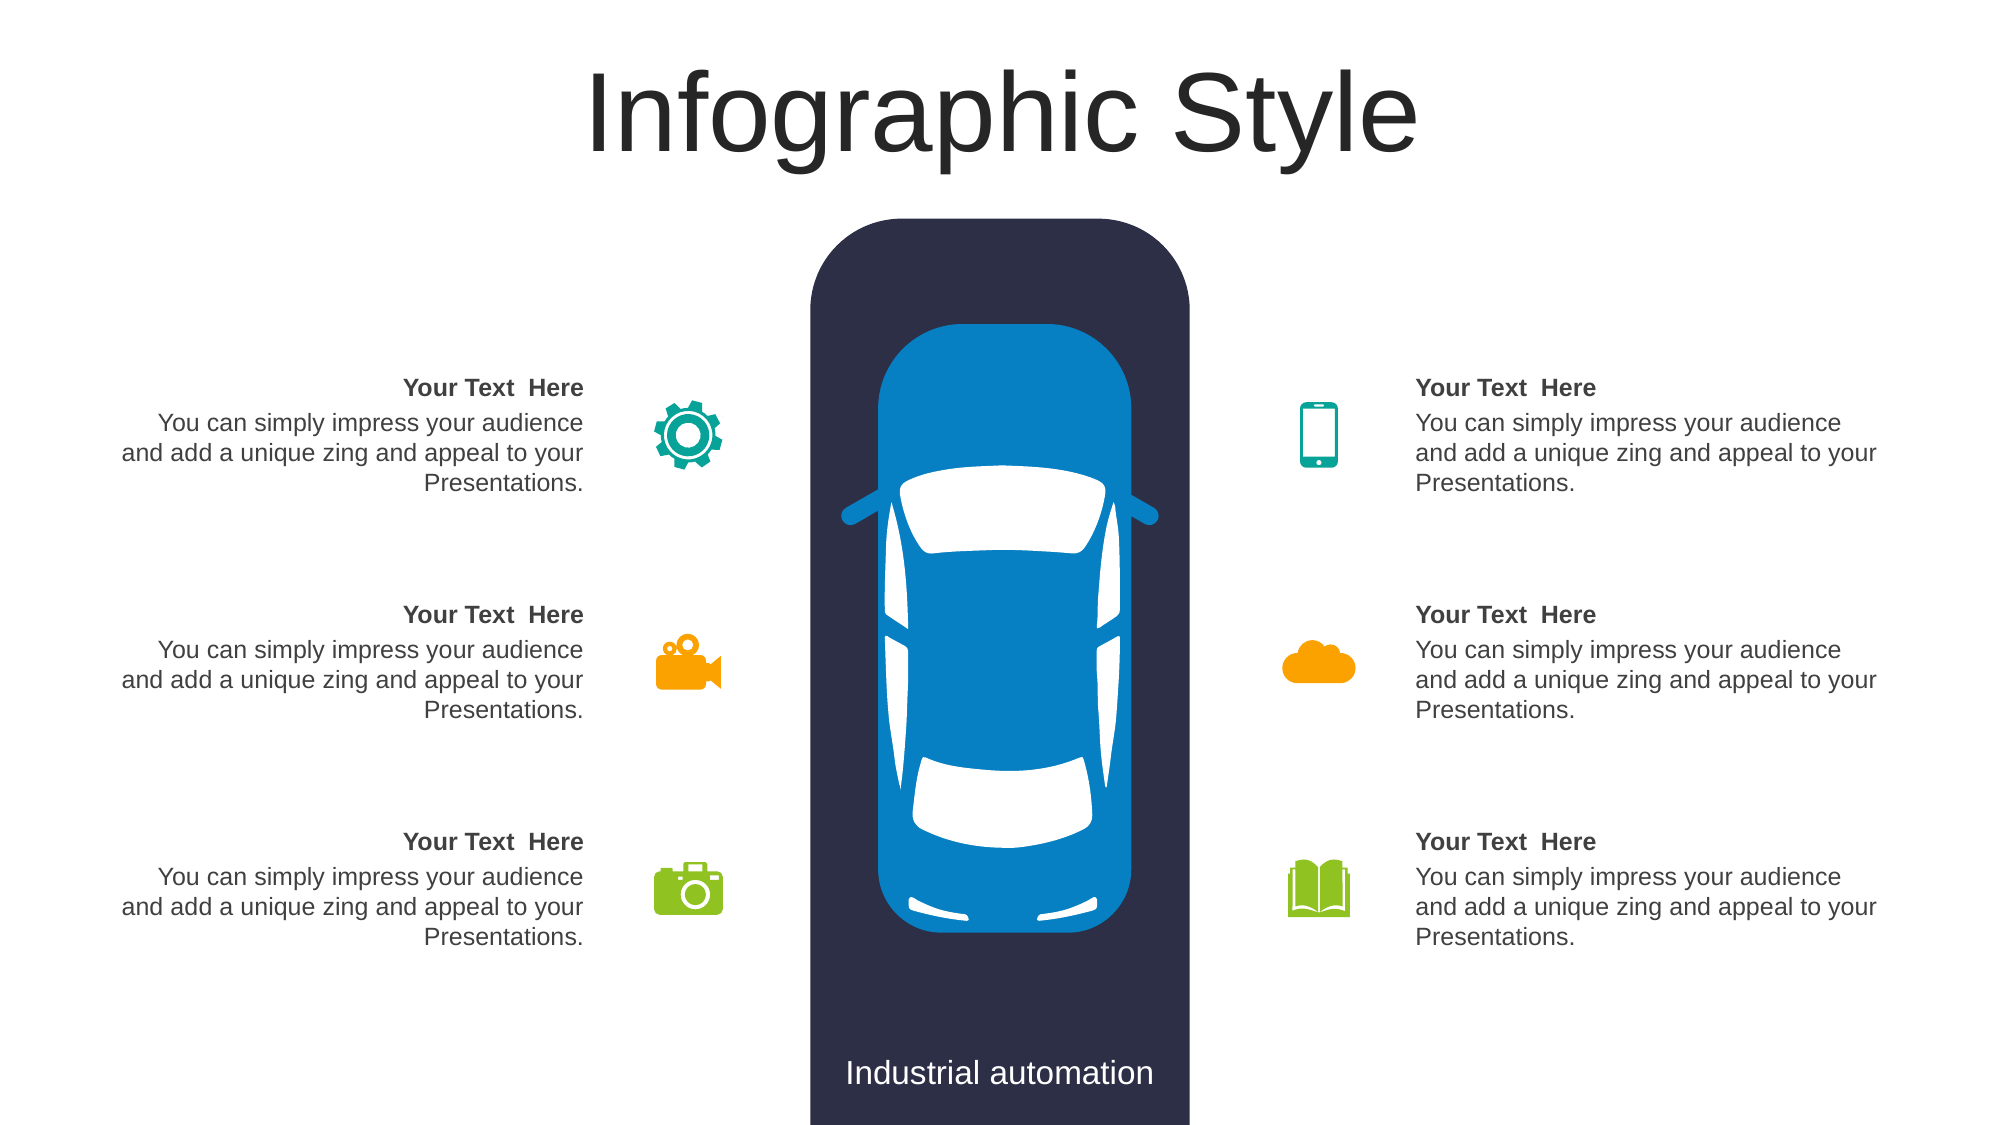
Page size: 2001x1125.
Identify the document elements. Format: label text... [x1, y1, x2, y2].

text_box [1400, 817, 1901, 959]
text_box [99, 591, 600, 733]
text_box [841, 324, 1159, 933]
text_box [99, 364, 600, 506]
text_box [1400, 364, 1901, 506]
text_box [1281, 639, 1357, 685]
text_box [652, 399, 724, 471]
text_box Industrial automation [810, 1043, 1190, 1099]
text_box [655, 632, 722, 691]
text_box [653, 860, 724, 916]
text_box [99, 817, 600, 959]
text_box [1299, 401, 1339, 469]
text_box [1400, 591, 1901, 733]
text_box [1287, 858, 1351, 919]
list Infographic Style [53, 55, 1952, 175]
text_box [809, 217, 1191, 1125]
